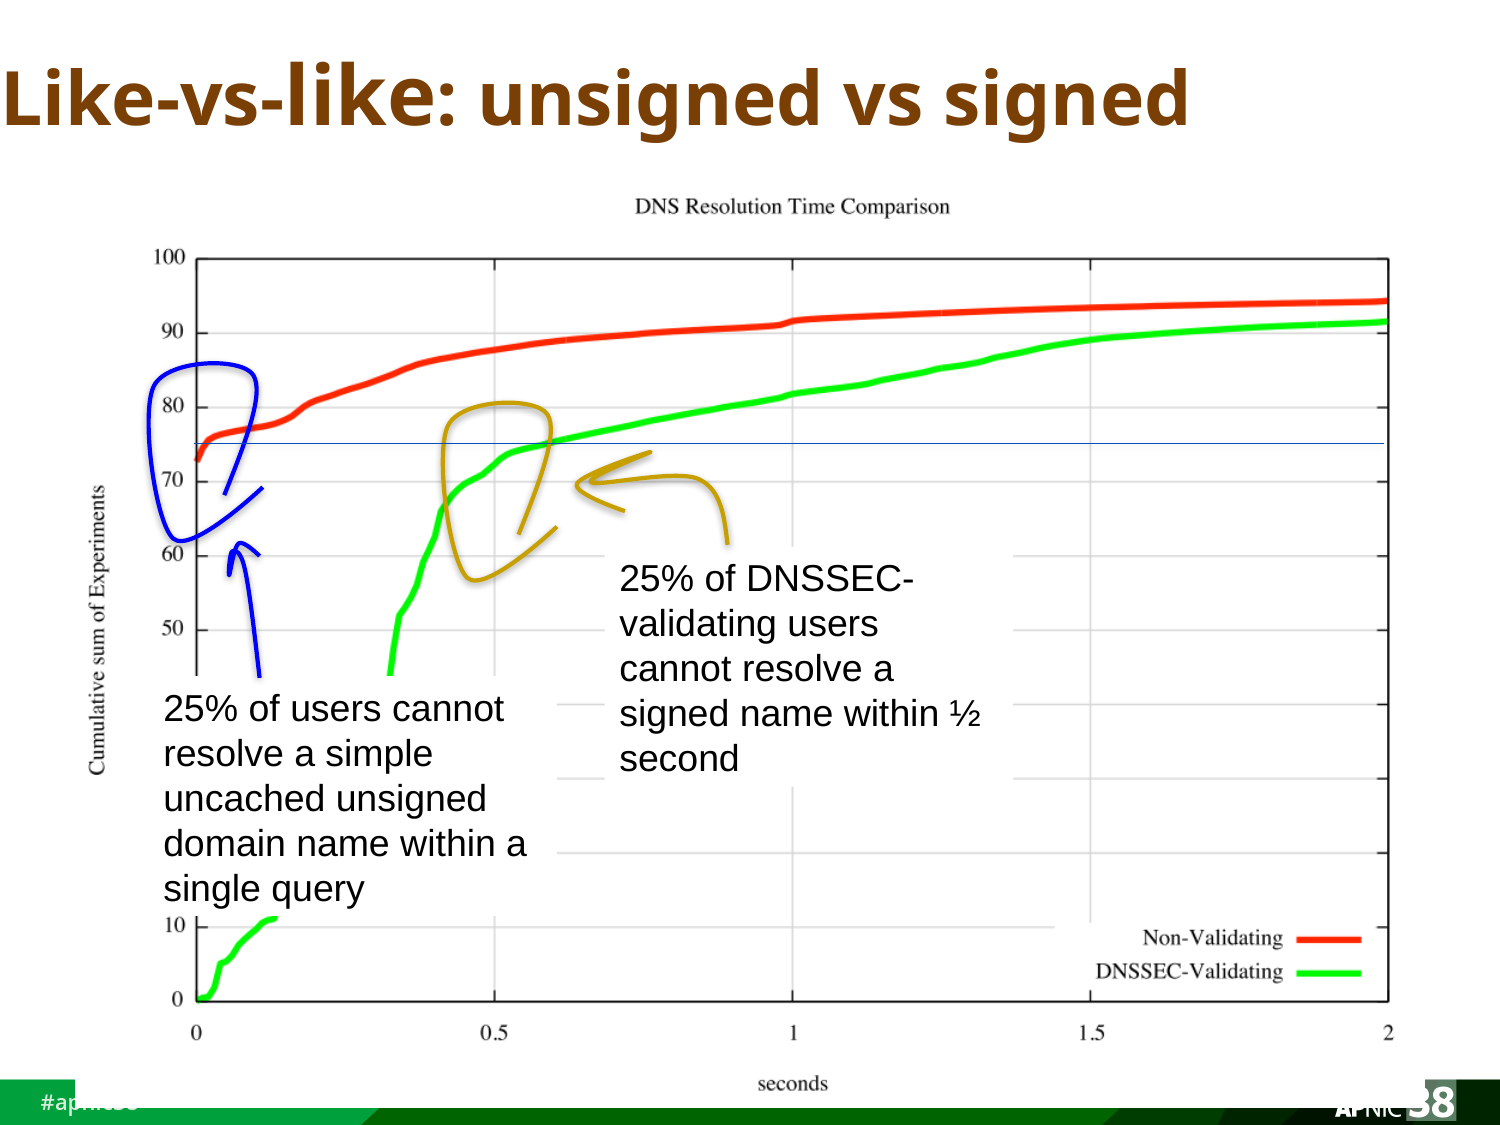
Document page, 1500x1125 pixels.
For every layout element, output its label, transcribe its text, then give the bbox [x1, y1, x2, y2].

title Like-vs-like: unsigned vs signed [0, 0, 1500, 187]
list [74, 140, 1426, 1125]
picture [0, 1071, 74, 1125]
picture [1426, 1071, 1500, 1125]
